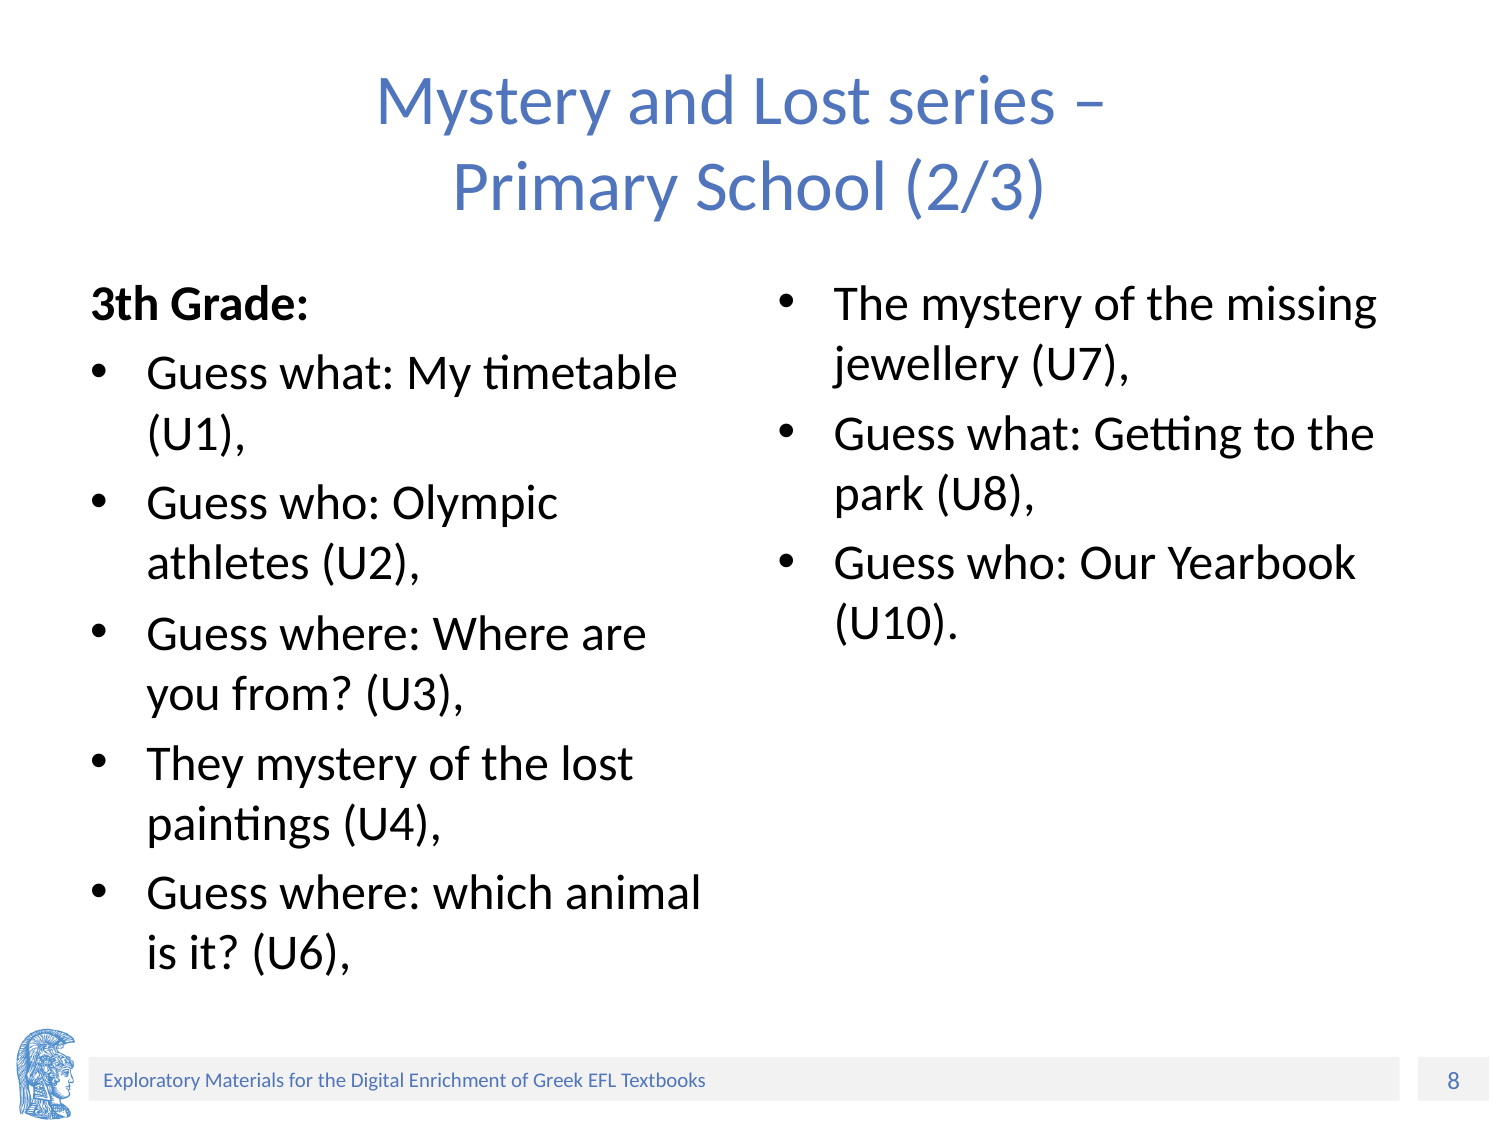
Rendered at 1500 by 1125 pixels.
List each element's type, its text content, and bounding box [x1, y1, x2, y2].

list 3th Grade: Guess what: My timetable (U1), Guess who: Olympic athletes (U2), Guess where: Where are you from? (U3), They mystery of the lost paintings (U4), Guess where: which animal is it? (U6), [75, 262, 738, 1005]
picture [9, 1025, 81, 1120]
title Mystery and Lost series – Primary School (2/3) [75, 45, 1425, 233]
list The mystery of the missing jewellery (U7), Guess what: Getting to the park (U8), Guess who: Our Yearbook (U10). [762, 262, 1425, 1005]
